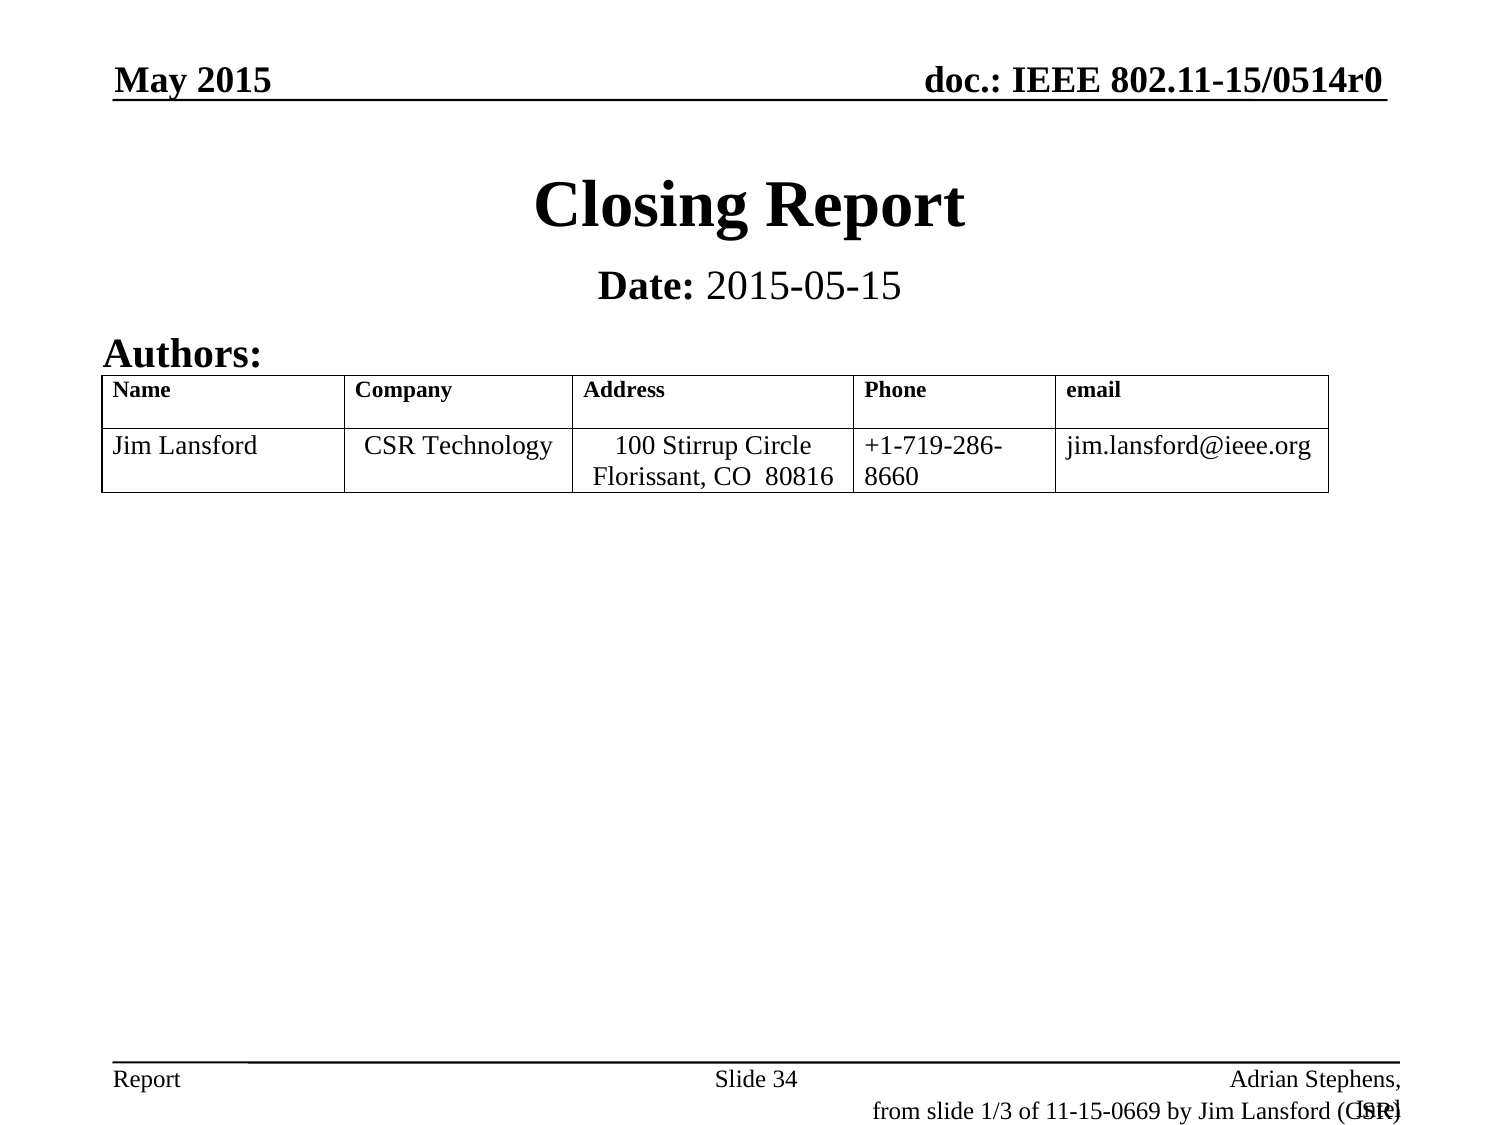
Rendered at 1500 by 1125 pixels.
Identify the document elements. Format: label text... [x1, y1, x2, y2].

footer Adrian Stephens, Intel [1196, 1061, 1402, 1087]
list Date: 2015-05-15 [112, 249, 1388, 313]
title Closing Report [112, 112, 1388, 249]
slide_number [114, 54, 374, 101]
text_box Authors: [87, 318, 325, 374]
text_box from slide 1/3 of 11-15-0669 by Jim Lansford (CSR) [343, 1087, 1417, 1125]
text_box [87, 374, 1336, 729]
slide_number Slide 34 [711, 1061, 801, 1087]
